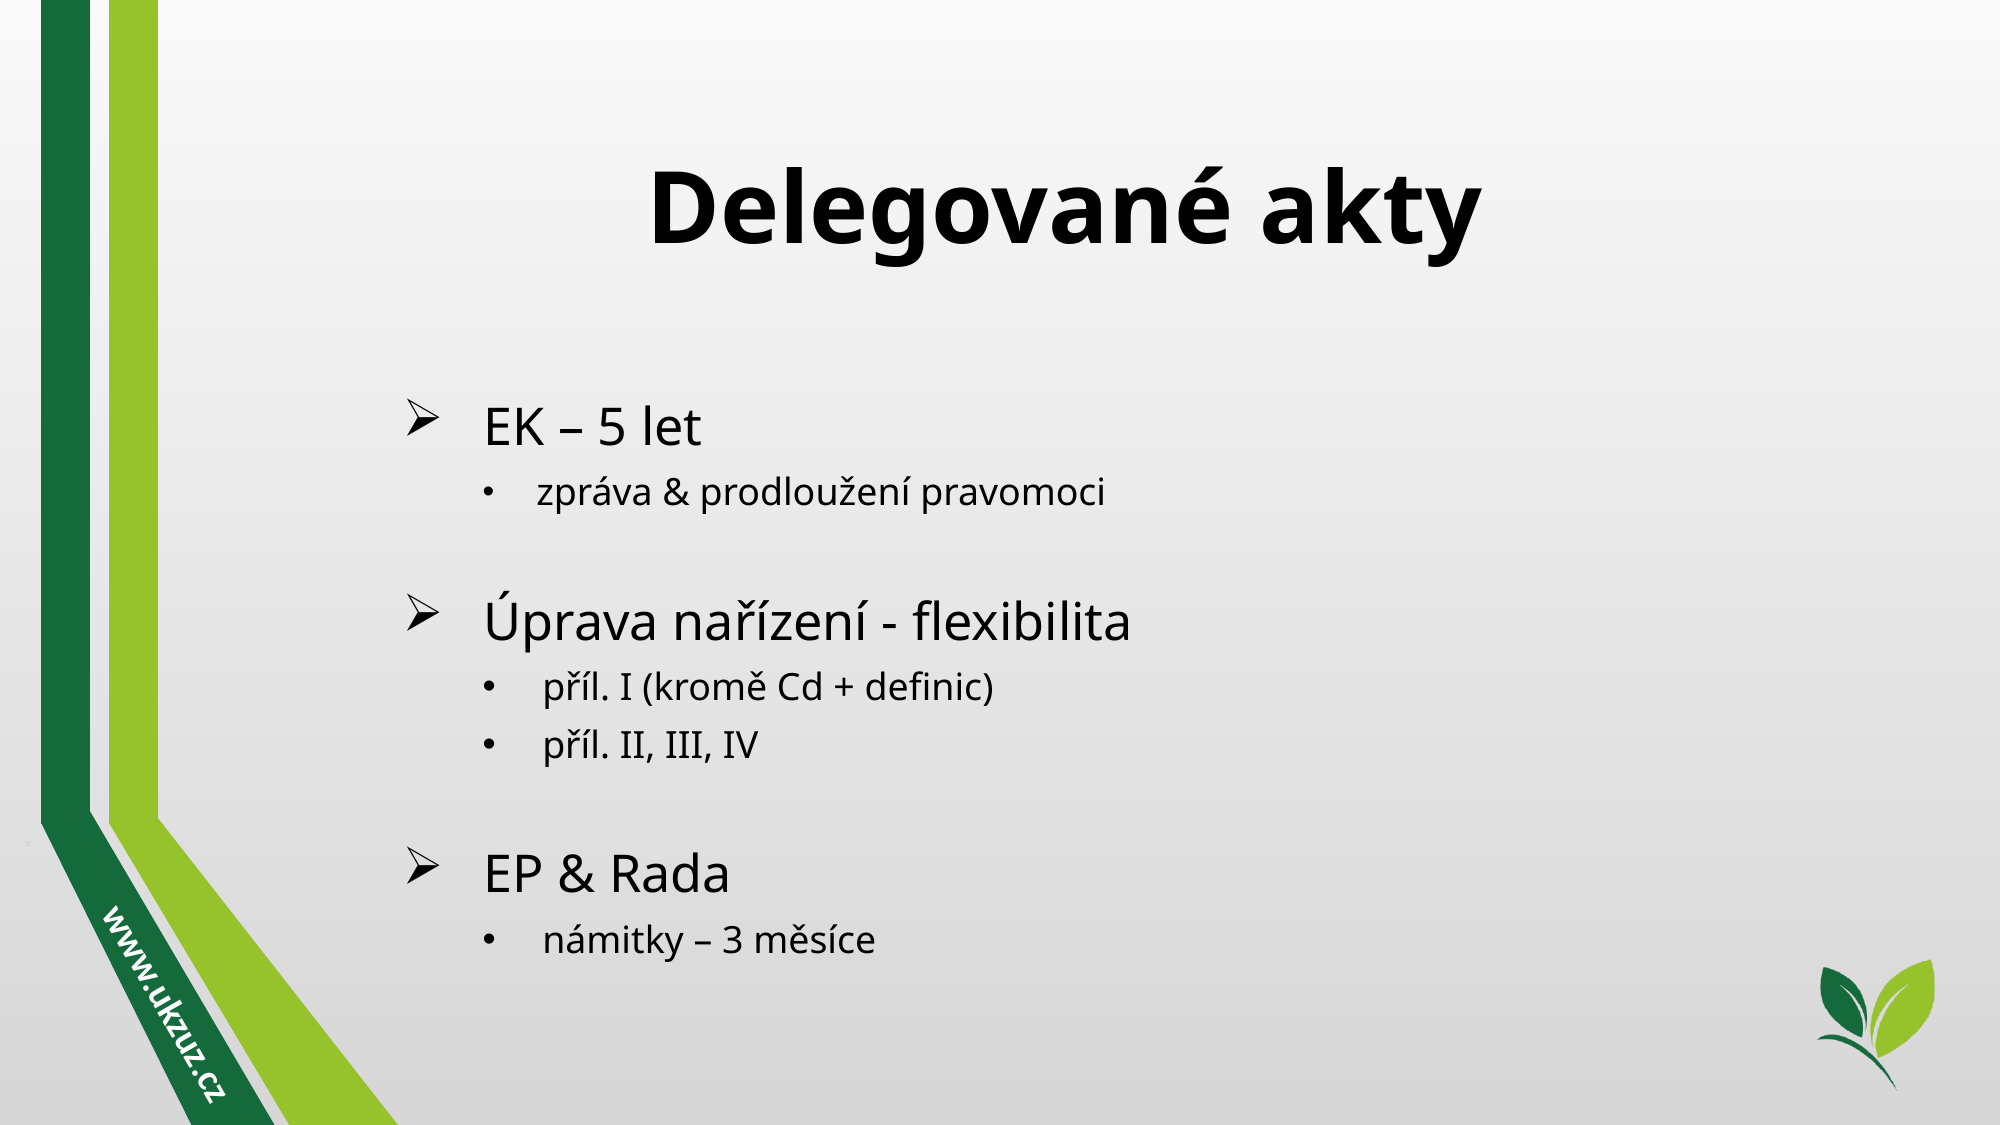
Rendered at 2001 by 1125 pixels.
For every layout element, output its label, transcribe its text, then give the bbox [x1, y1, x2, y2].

text_box Delegované akty [250, 109, 1879, 298]
picture [1816, 959, 1935, 1091]
